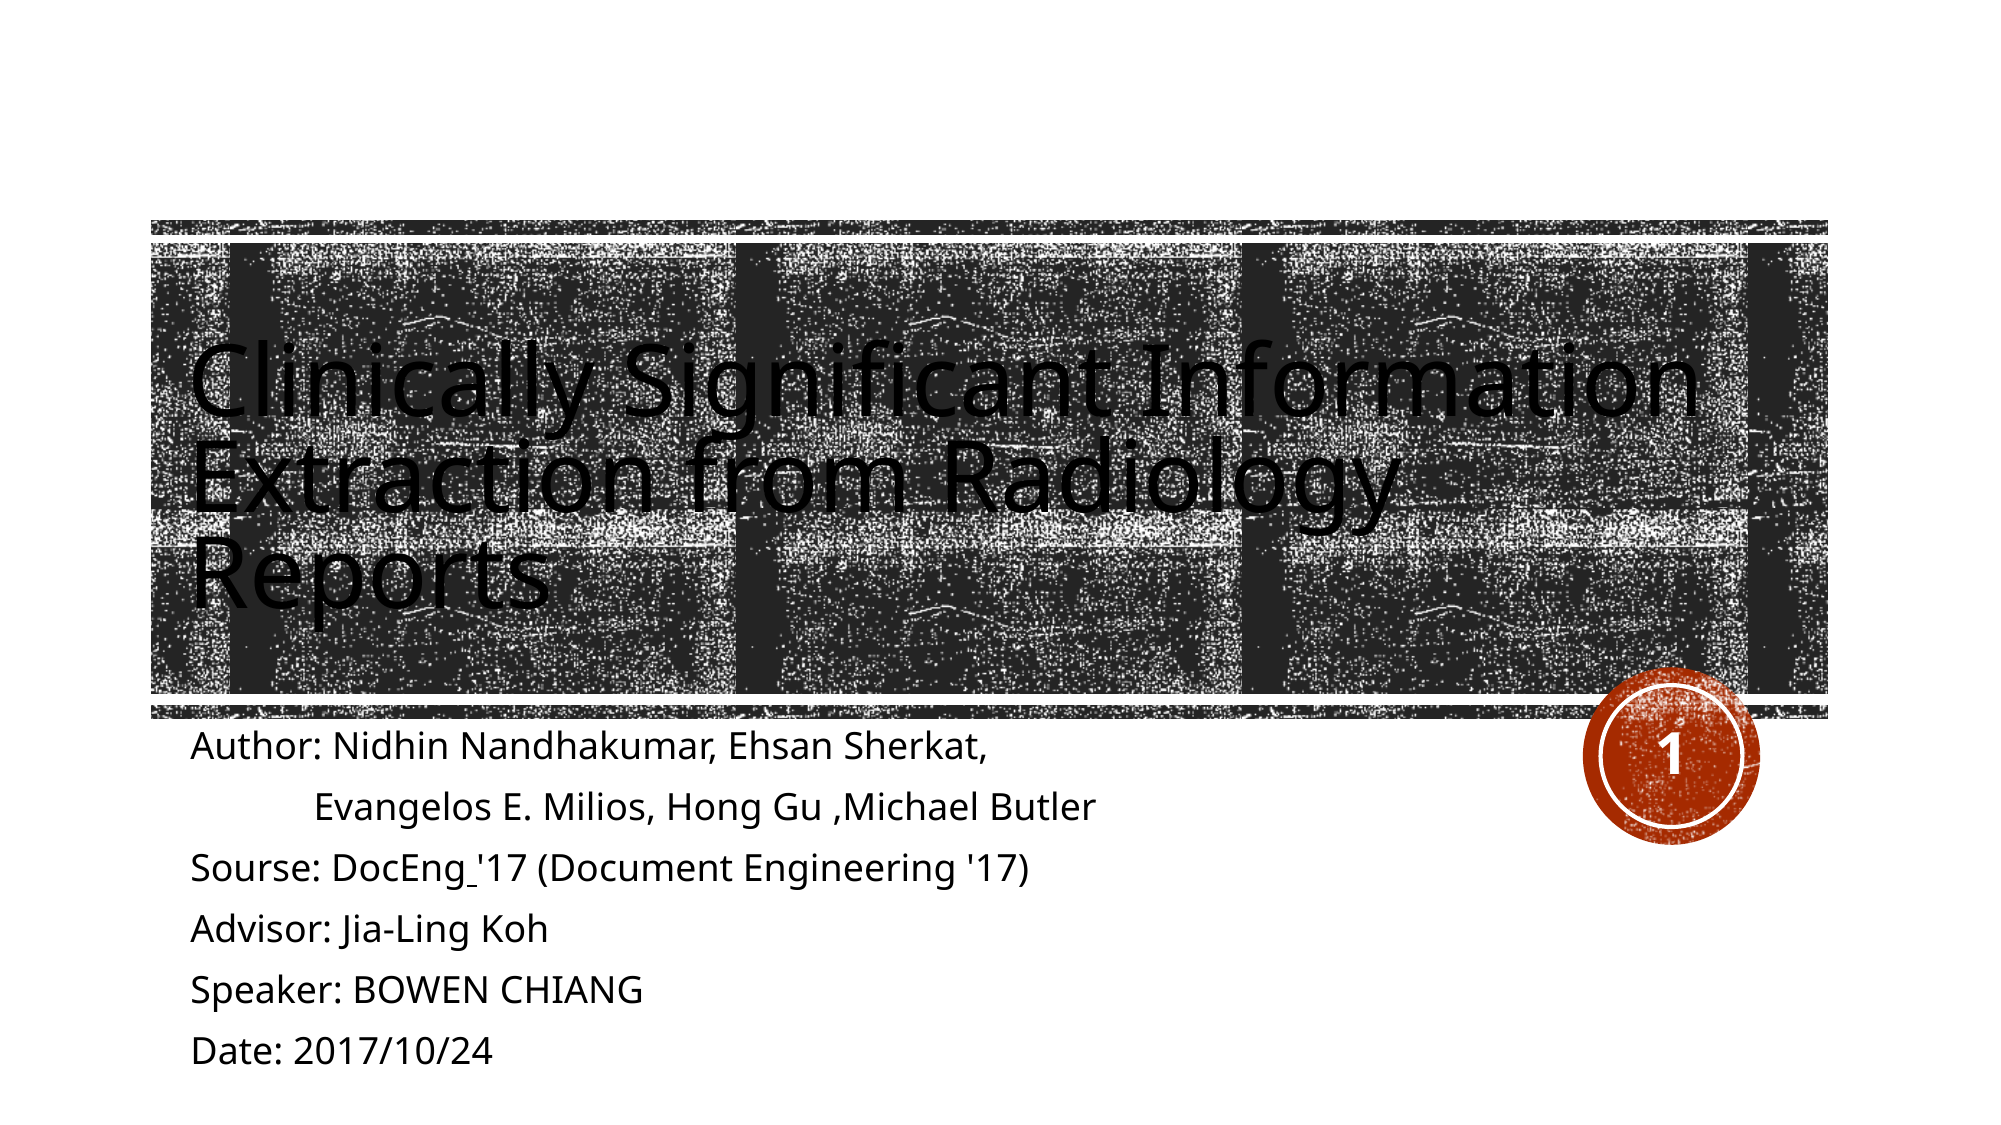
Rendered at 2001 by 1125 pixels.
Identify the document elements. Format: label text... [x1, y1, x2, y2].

title Clinically Significant Information Extraction from Radiology Reports [172, 234, 1808, 733]
subtitle Author: Nidhin Nandhakumar, Ehsan Sherkat, Evangelos E. Milios, Hong Gu ,Michael Butler Sourse: DocEng '17 (Document Engineering '17) Advisor: Jia-Ling Koh Speaker: BOWEN CHIANG Date: 2017/10/24 [175, 720, 1470, 1083]
slide_number 1 [1573, 703, 1770, 809]
